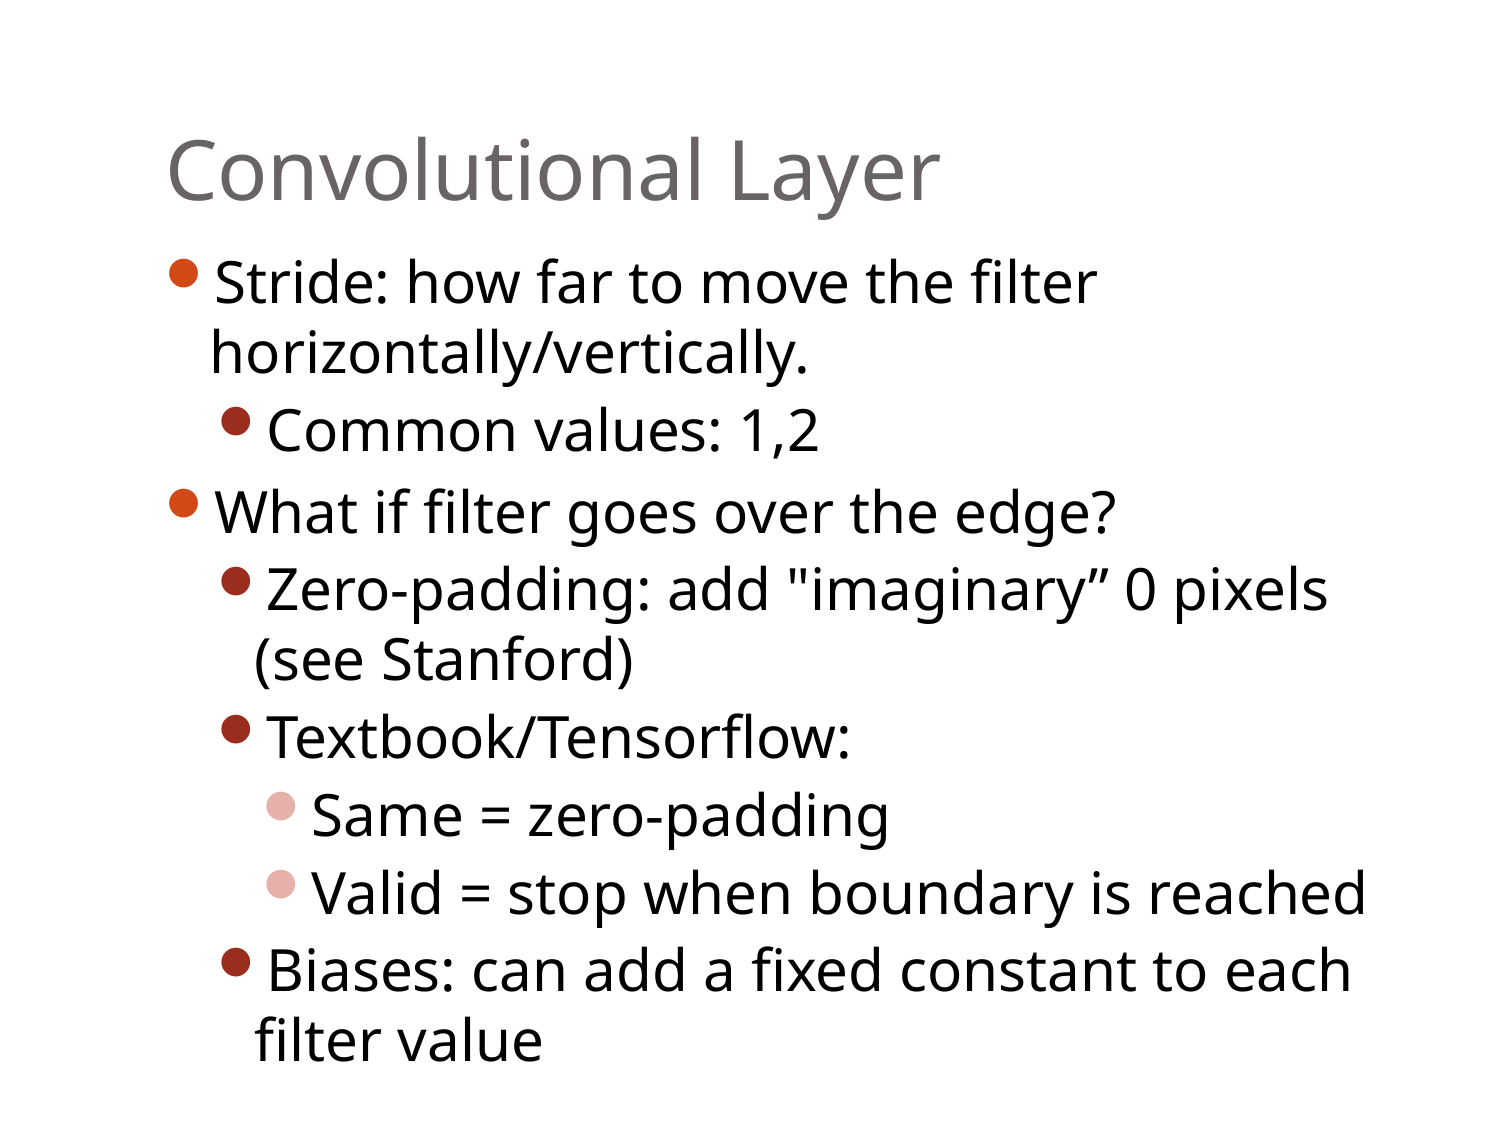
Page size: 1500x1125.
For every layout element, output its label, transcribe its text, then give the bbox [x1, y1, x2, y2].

list Stride: how far to move the filter horizontally/vertically. Common values: 1,2 What if filter goes over the edge? Zero-padding: add "imaginary” 0 pixels (see Stanford) Textbook/Tensorflow: Same = zero-padding Valid = stop when boundary is reached Biases: can add a fixed constant to each filter value [150, 237, 1425, 988]
title Convolutional Layer [150, 45, 1425, 233]
